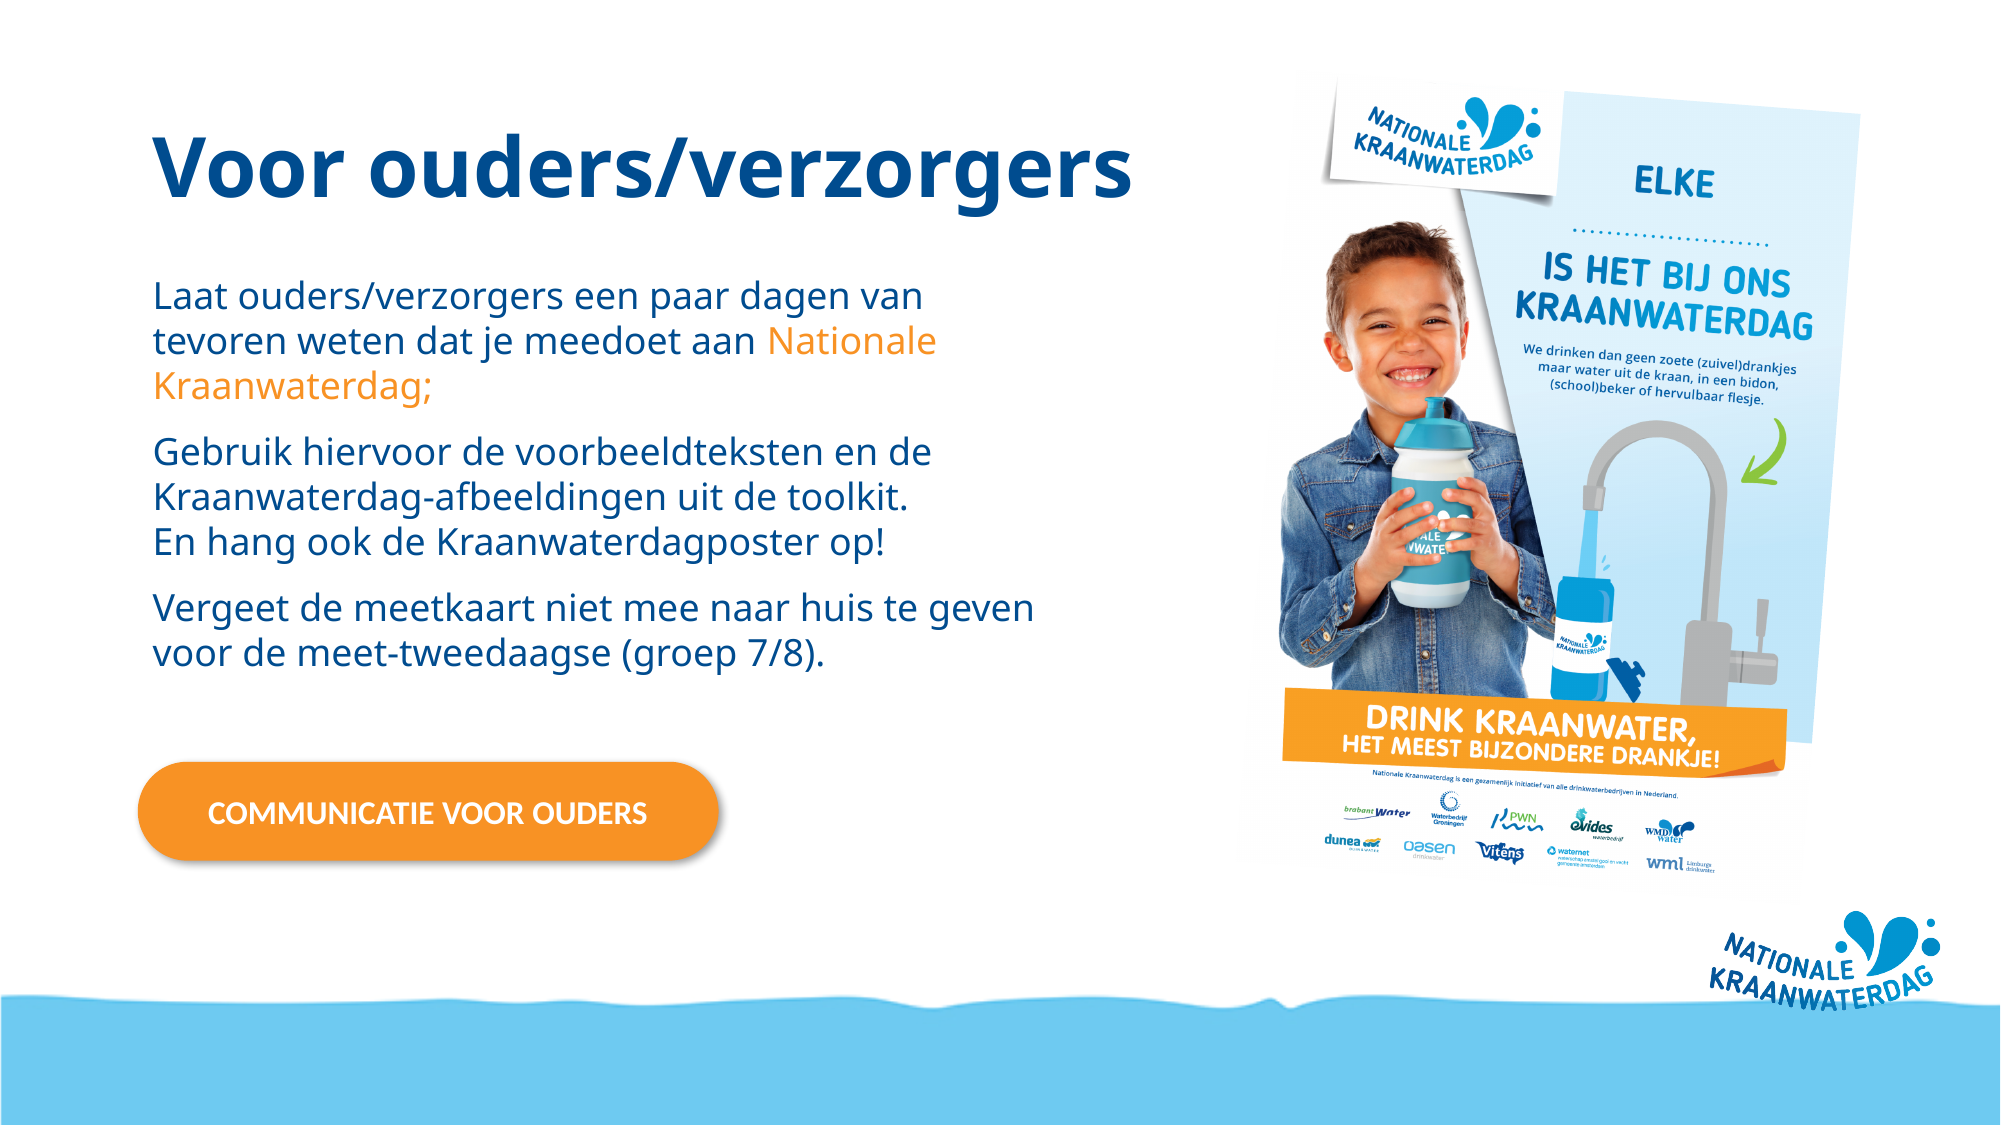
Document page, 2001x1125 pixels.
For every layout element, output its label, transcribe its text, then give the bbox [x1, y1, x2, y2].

picture [3, 907, 2000, 1125]
text_box COMMUNICATIE VOOR OUDERS [136, 760, 721, 863]
title Voor ouders/verzorgers [137, 118, 1222, 294]
list Laat ouders/verzorgers een paar dagen van tevoren weten dat je meedoet aan Nationale Kraanwaterdag; Gebruik hiervoor de voorbeeldteksten en de Kraanwaterdag-afbeeldingen uit de toolkit. En hang ook de Kraanwaterdagposter op! Vergeet de meetkaart niet mee naar huis te geven voor de meet-tweedaagse (groep 7/8). [137, 264, 1074, 802]
picture [1237, 70, 1861, 905]
